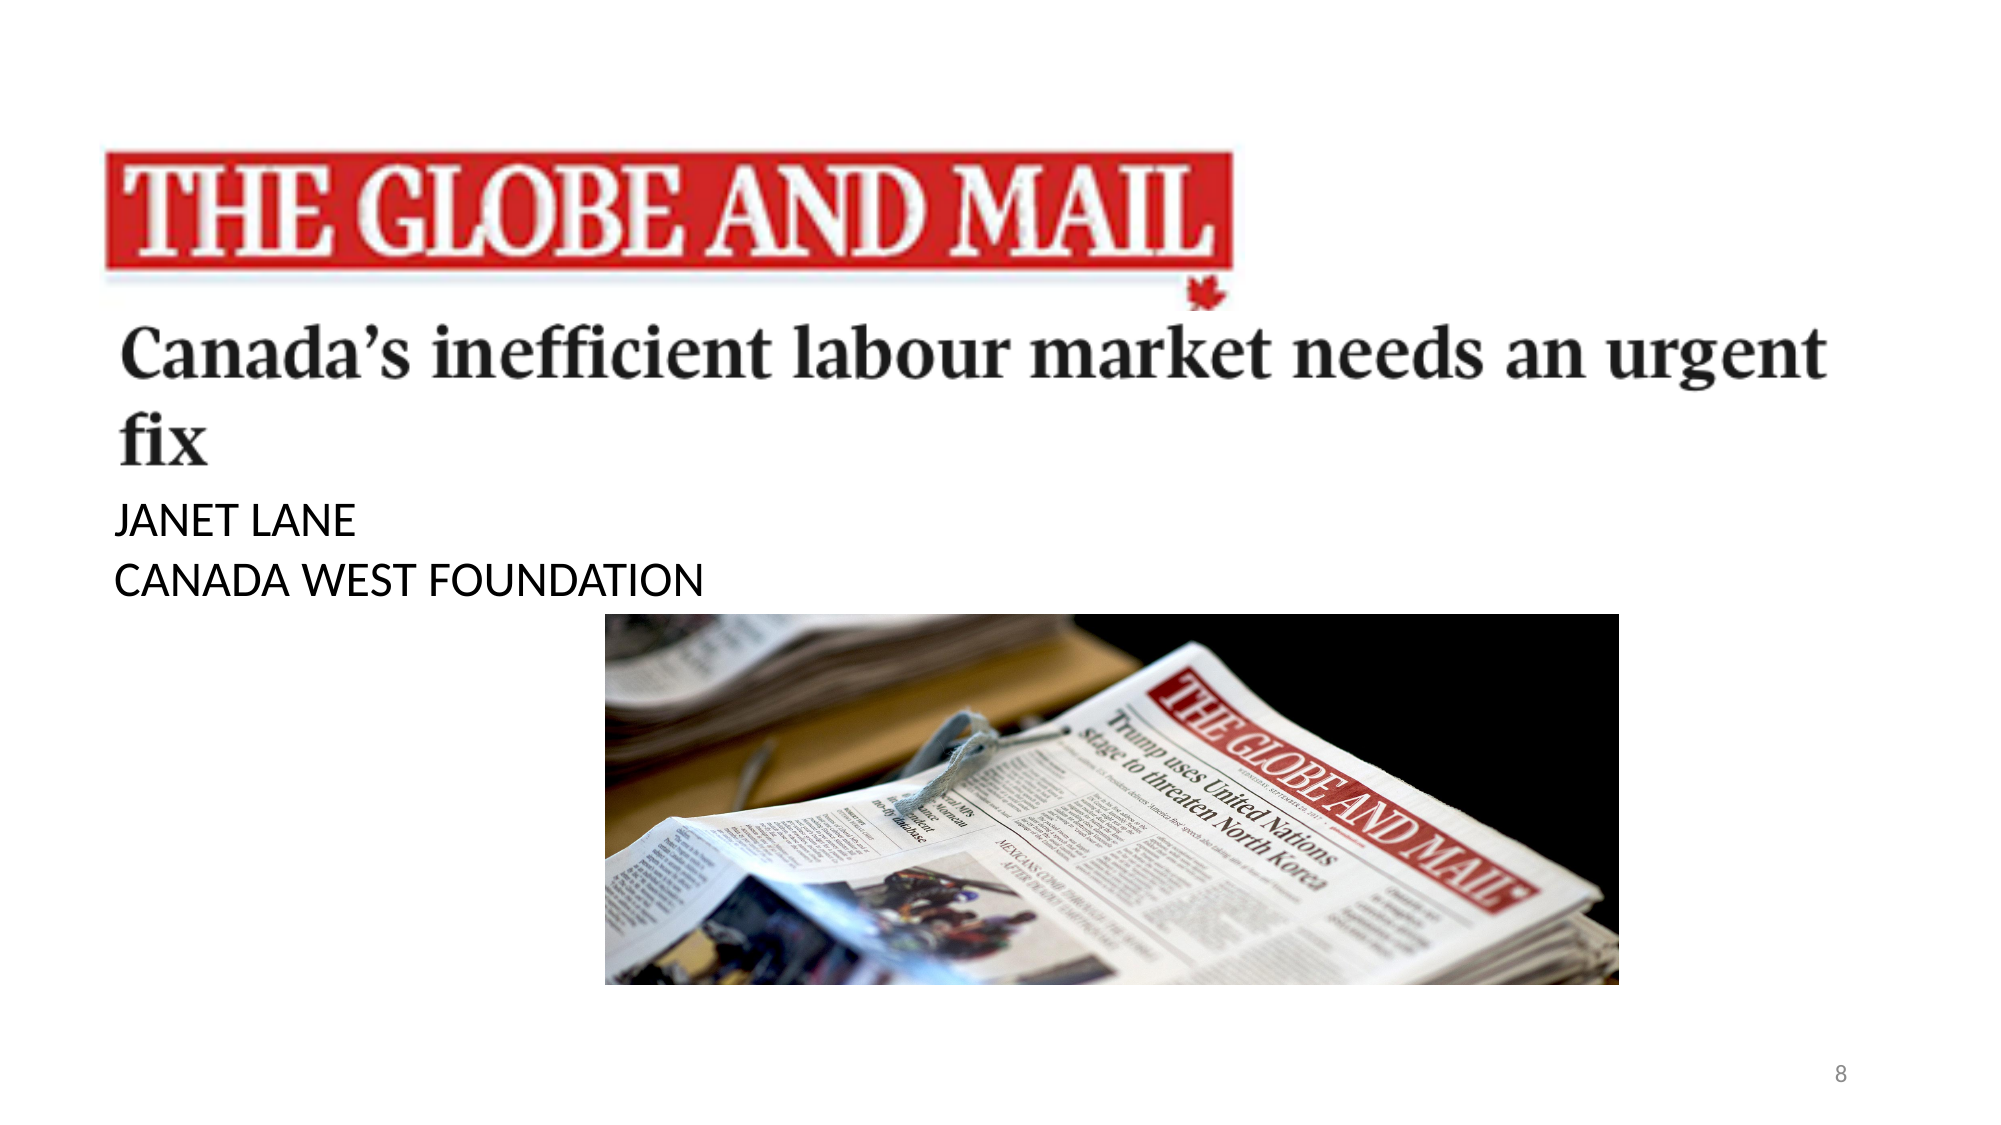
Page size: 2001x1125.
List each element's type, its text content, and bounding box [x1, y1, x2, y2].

picture [99, 96, 1876, 514]
text_box JANET LANE Canada West Foundation [99, 479, 769, 614]
picture [605, 614, 1619, 985]
slide_number 8 [1412, 1042, 1863, 1103]
